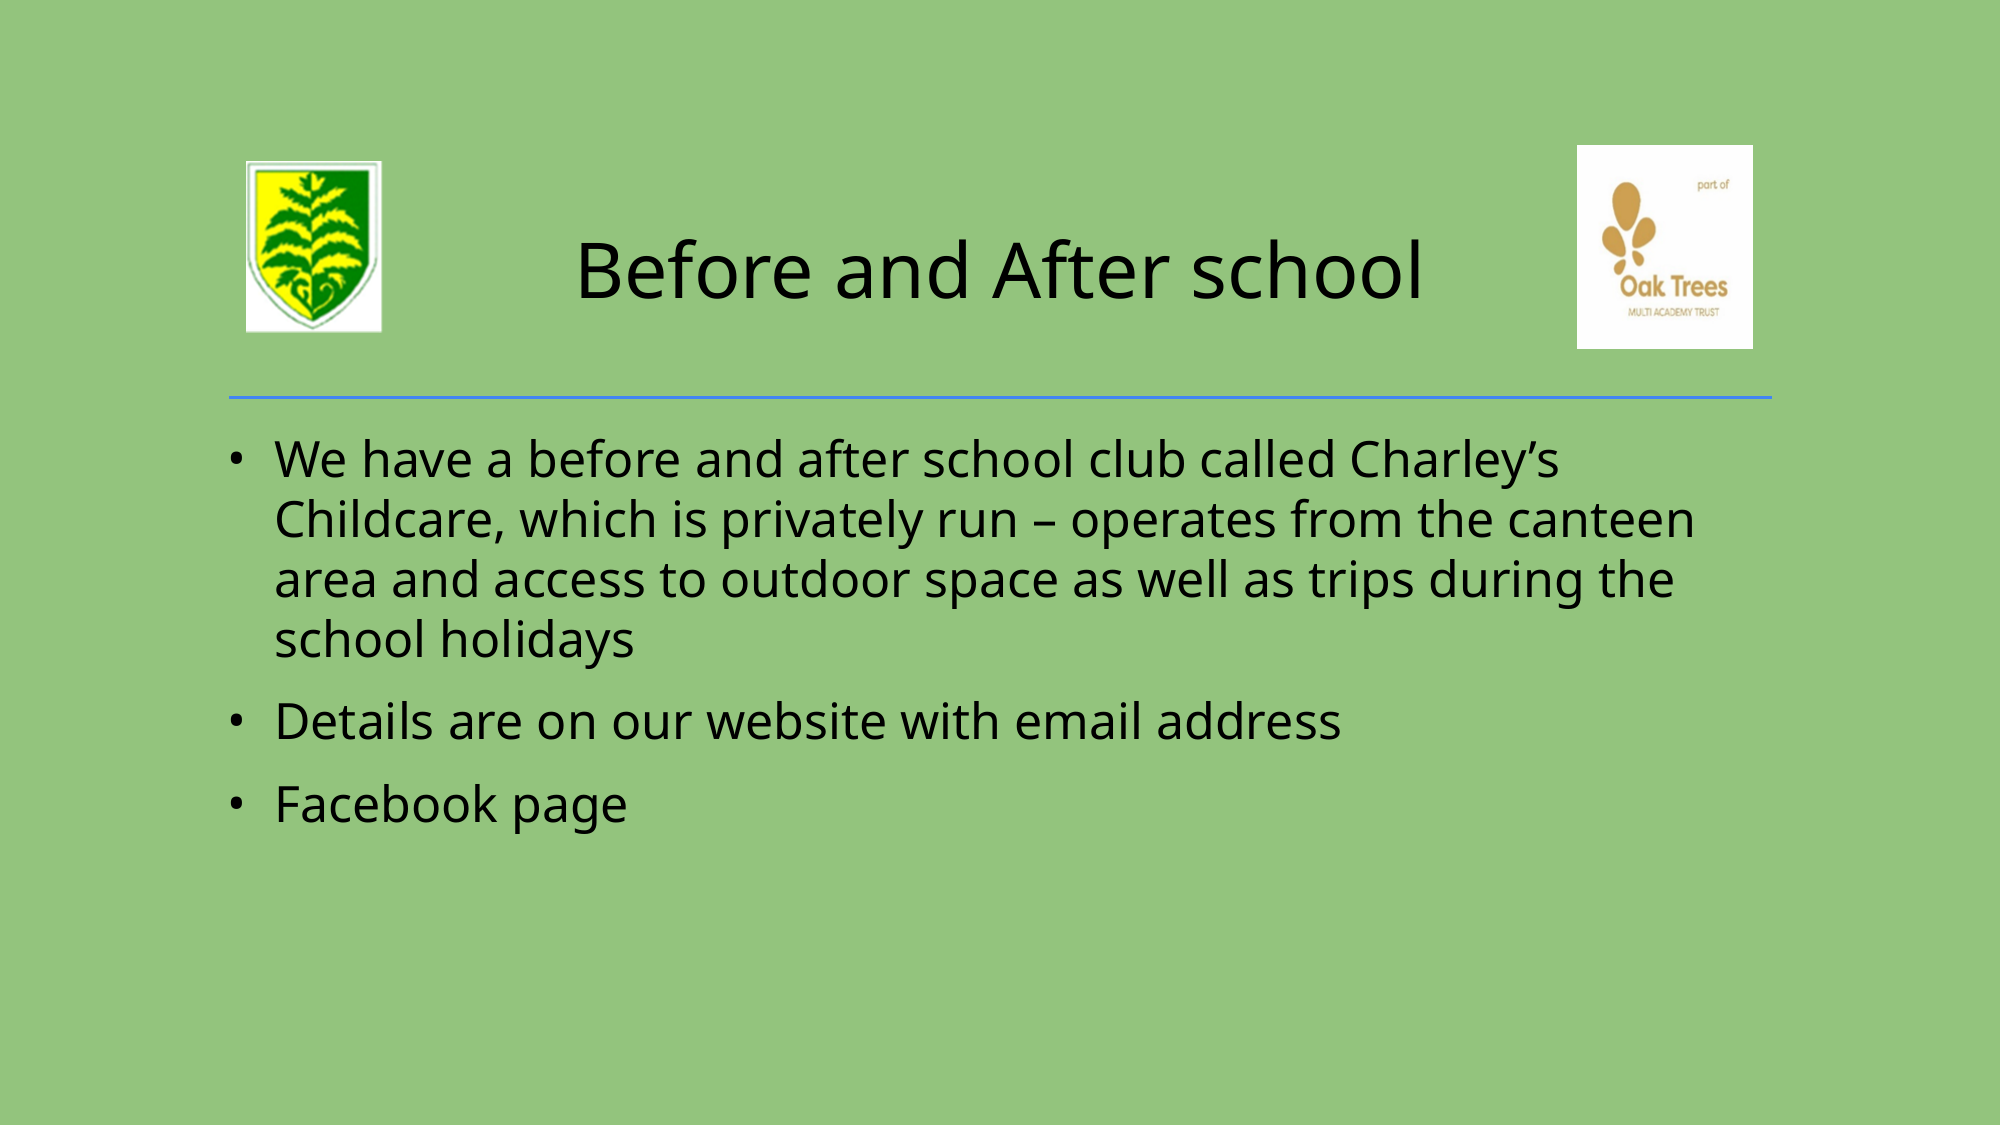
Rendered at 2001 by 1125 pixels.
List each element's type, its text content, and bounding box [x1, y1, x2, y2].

list We have a before and after school club called Charley’s Childcare, which is privately run – operates from the canteen area and access to outdoor space as well as trips during the school holidays Details are on our website with email address Facebook page [212, 419, 1788, 964]
picture [1576, 144, 1753, 349]
picture [245, 160, 384, 333]
title Before and After school [212, 161, 1788, 375]
